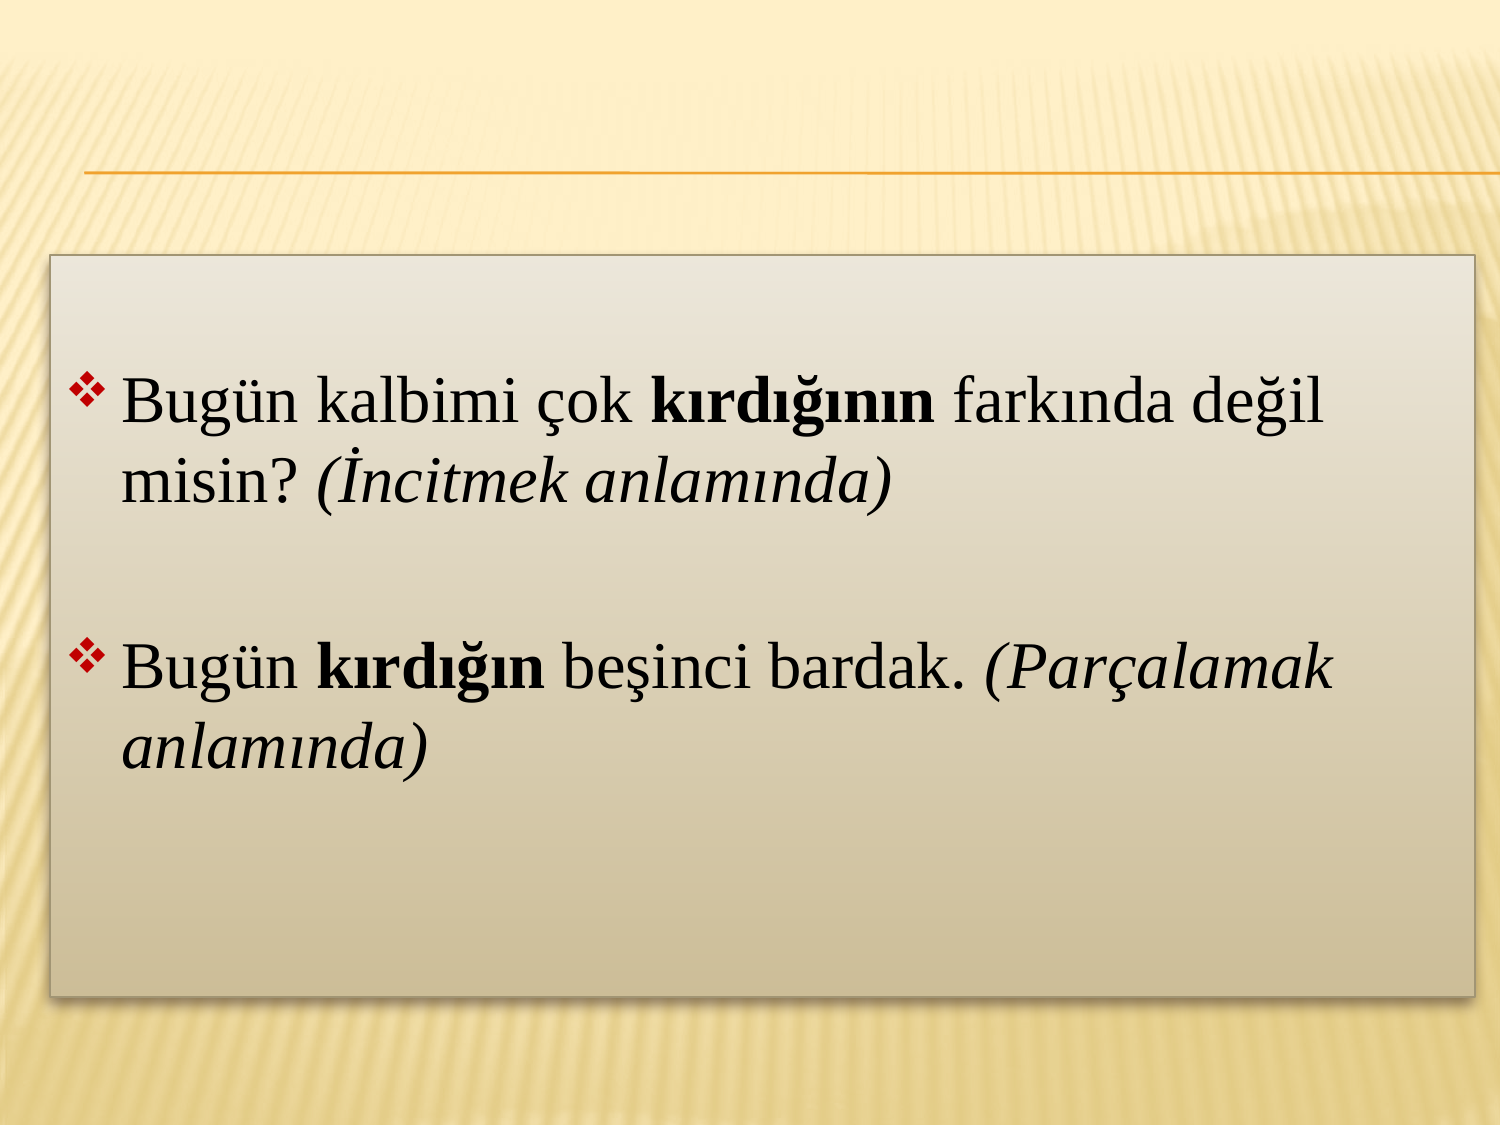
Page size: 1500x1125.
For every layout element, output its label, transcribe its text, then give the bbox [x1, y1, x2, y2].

list Bugün kalbimi çok kırdığının farkında değil misin? (İncitmek anlamında) Bugün kırdığın beşinci bardak. (Parçalamak anlamında) [49, 254, 1476, 998]
